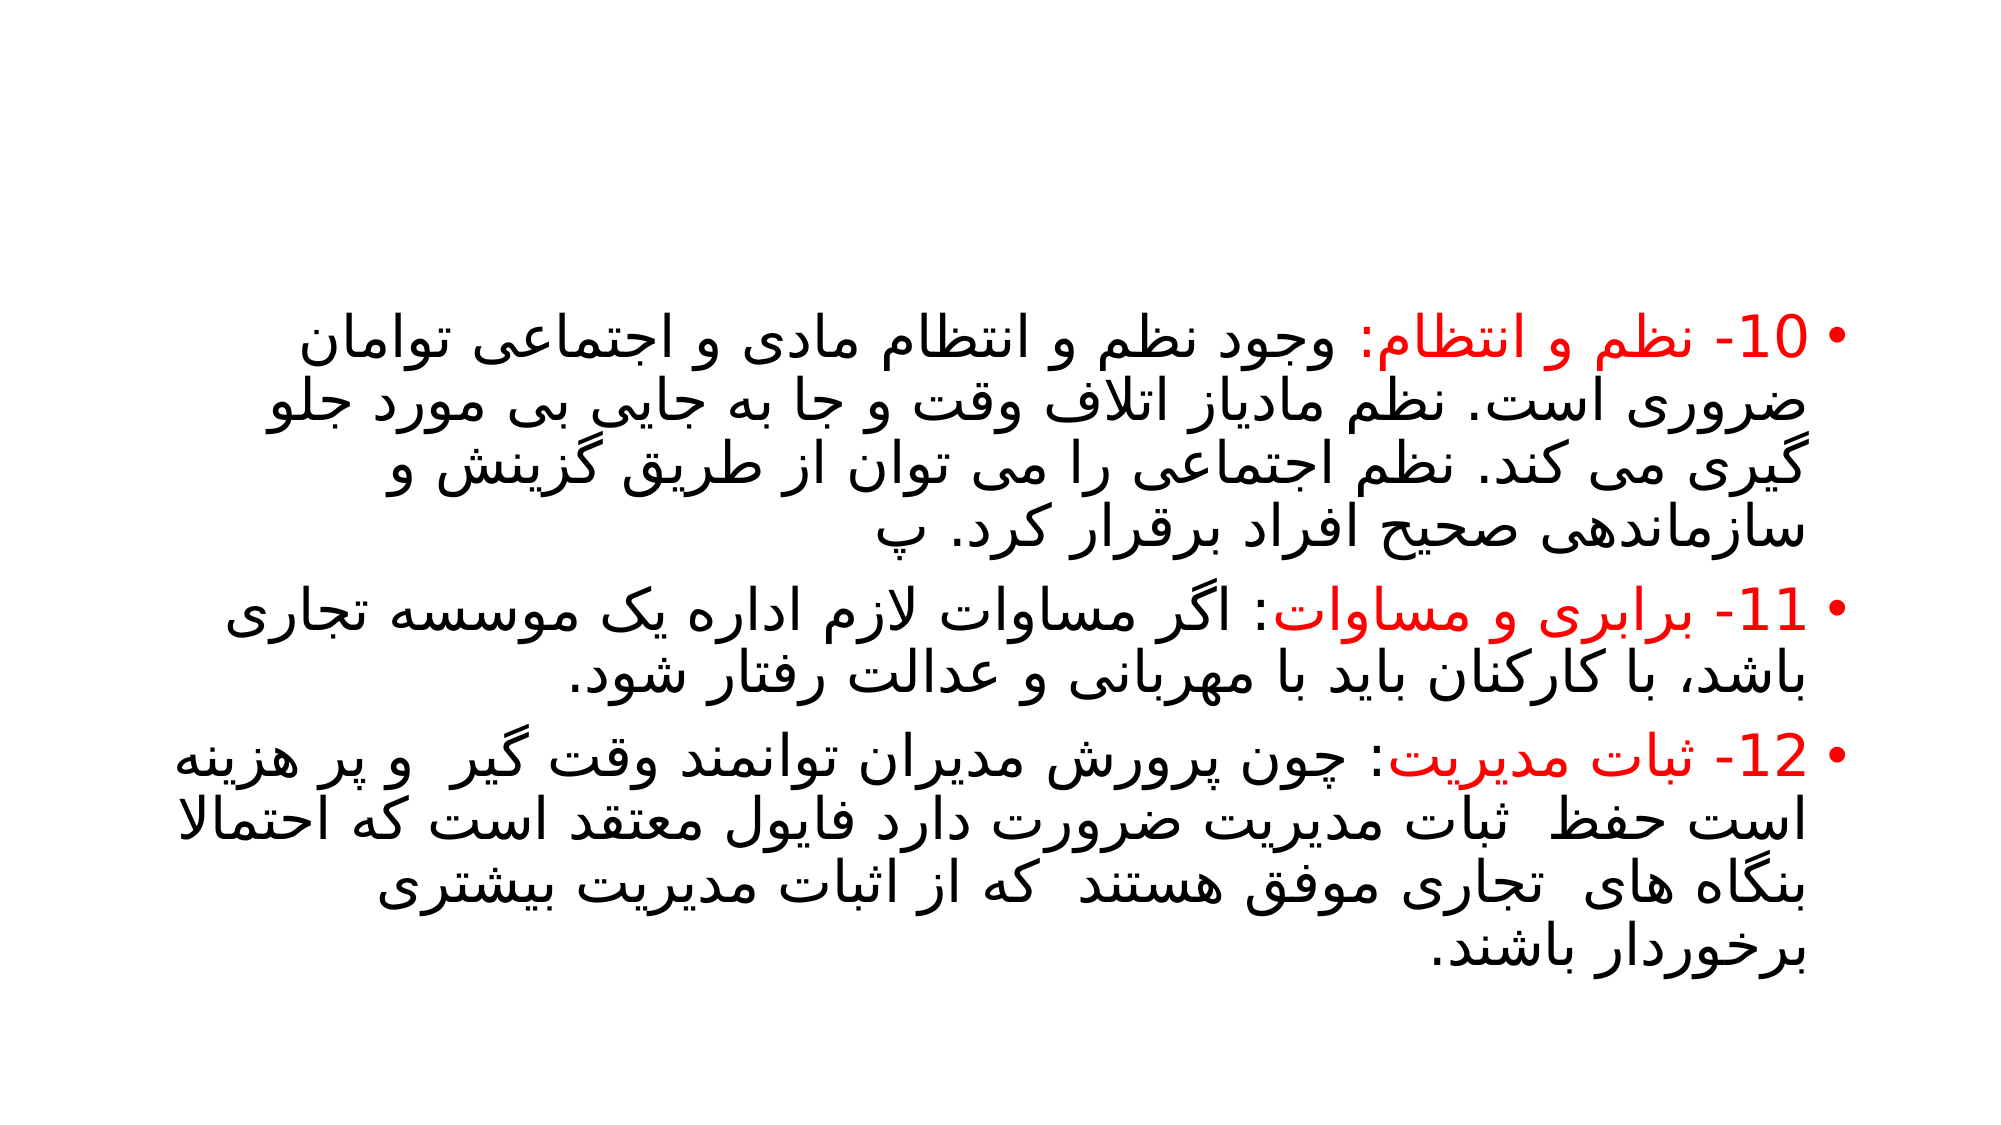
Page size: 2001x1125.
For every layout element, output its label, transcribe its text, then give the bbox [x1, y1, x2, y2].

list 10- نظم و انتظام: وجود نظم و انتظام مادی و اجتماعی توامان ضروری است. نظم مادیاز اتلاف وقت و جا به جایی بی مورد جلو گیری می کند. نظم اجتماعی را می توان از طریق گزینش و سازماندهی صحیح افراد برقرار کرد. پ 11- برابری و مساوات: اگر مساوات لازم اداره یک موسسه تجاری باشد، با کارکنان باید با مهربانی و عدالت رفتار شود. 12- ثبات مدیریت: چون پرورش مدیران توانمند وقت گیر و پر هزینه است حفظ ثبات مدیریت ضرورت دارد فایول معتقد است که احتمالا بنگاه های تجاری موفق هستند که از اثبات مدیریت بیشتری برخوردار باشند. [137, 299, 1863, 1014]
